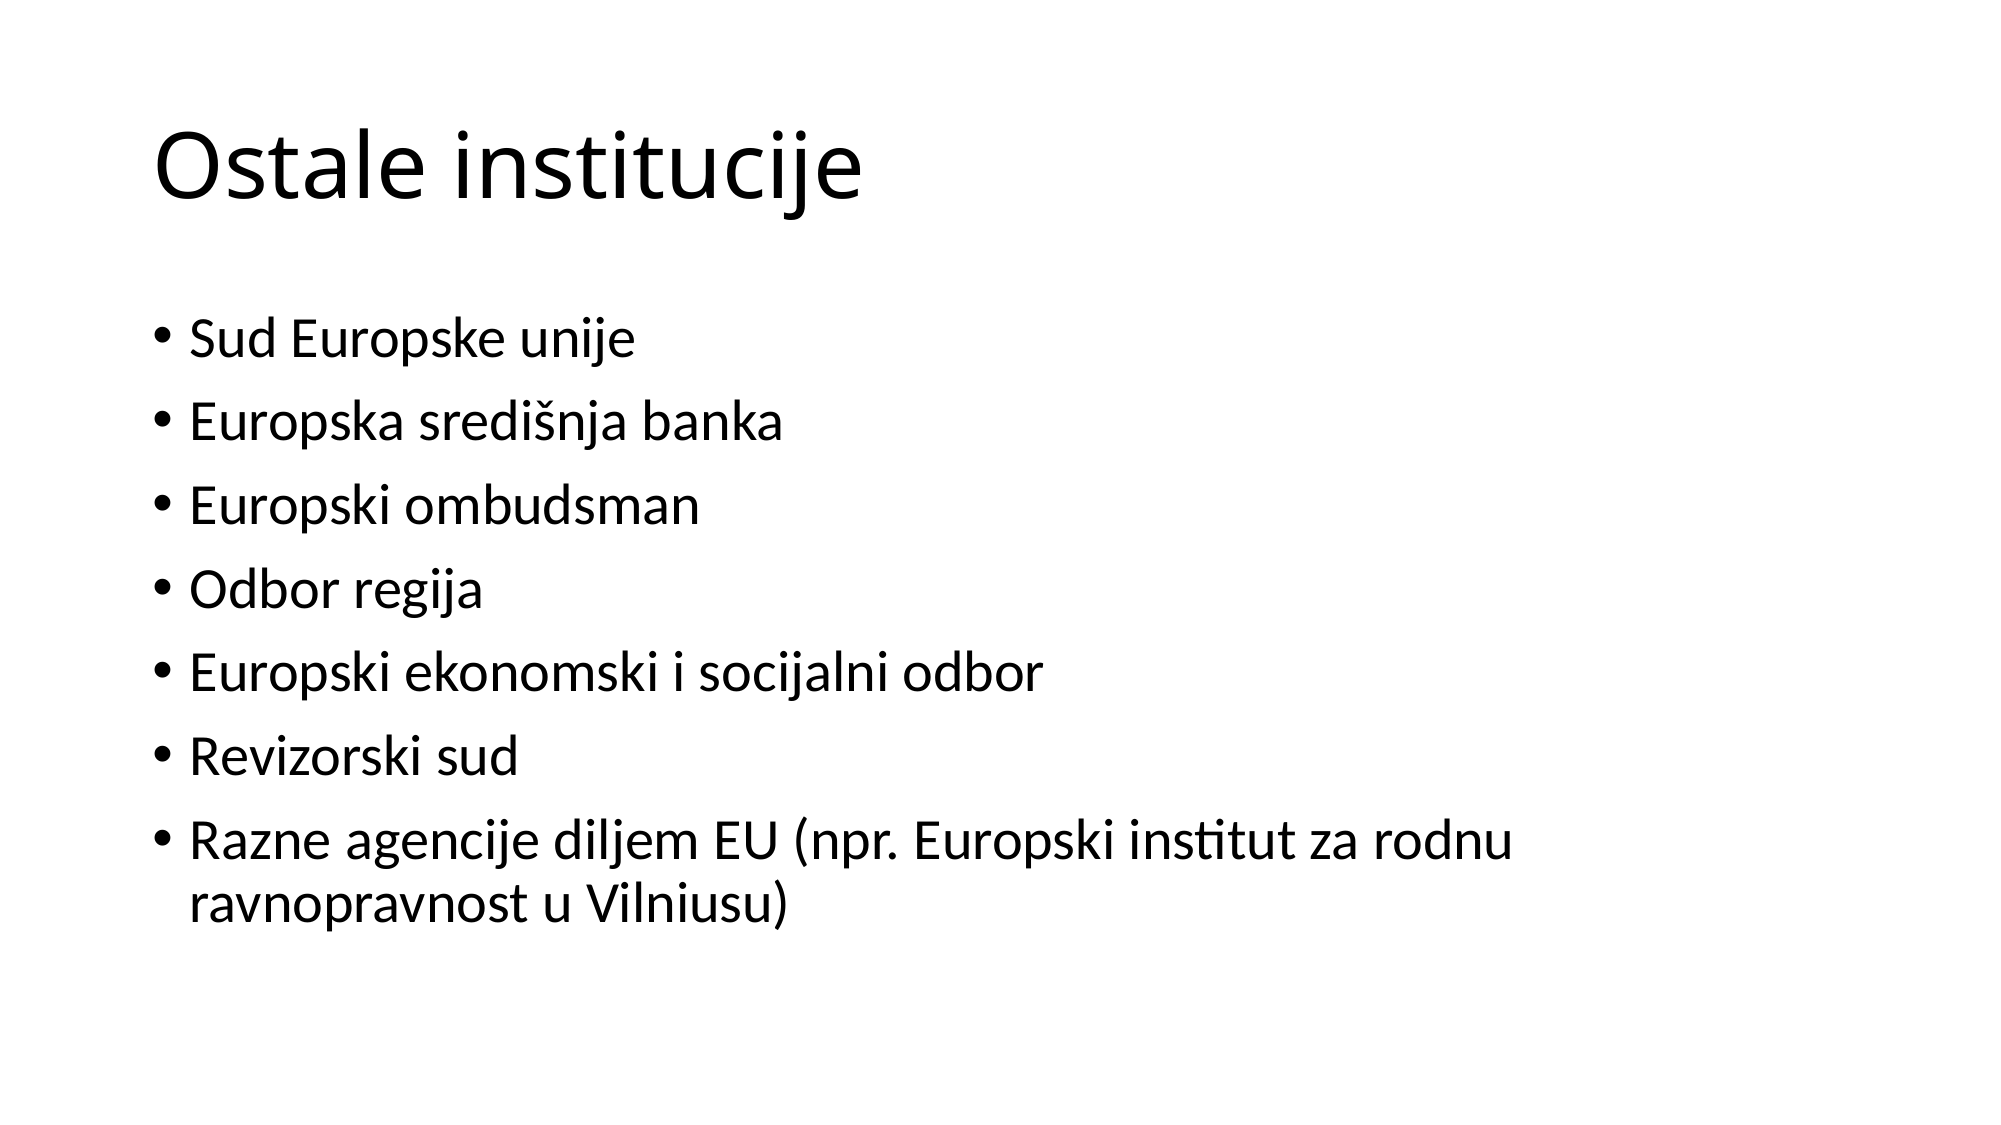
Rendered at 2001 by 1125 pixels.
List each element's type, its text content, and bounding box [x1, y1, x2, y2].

title Ostale institucije [137, 59, 1863, 278]
list Sud Europske unije Europska središnja banka Europski ombudsman Odbor regija Europski ekonomski i socijalni odbor Revizorski sud Razne agencije diljem EU (npr. Europski institut za rodnu ravnopravnost u Vilniusu) [137, 299, 1863, 1014]
